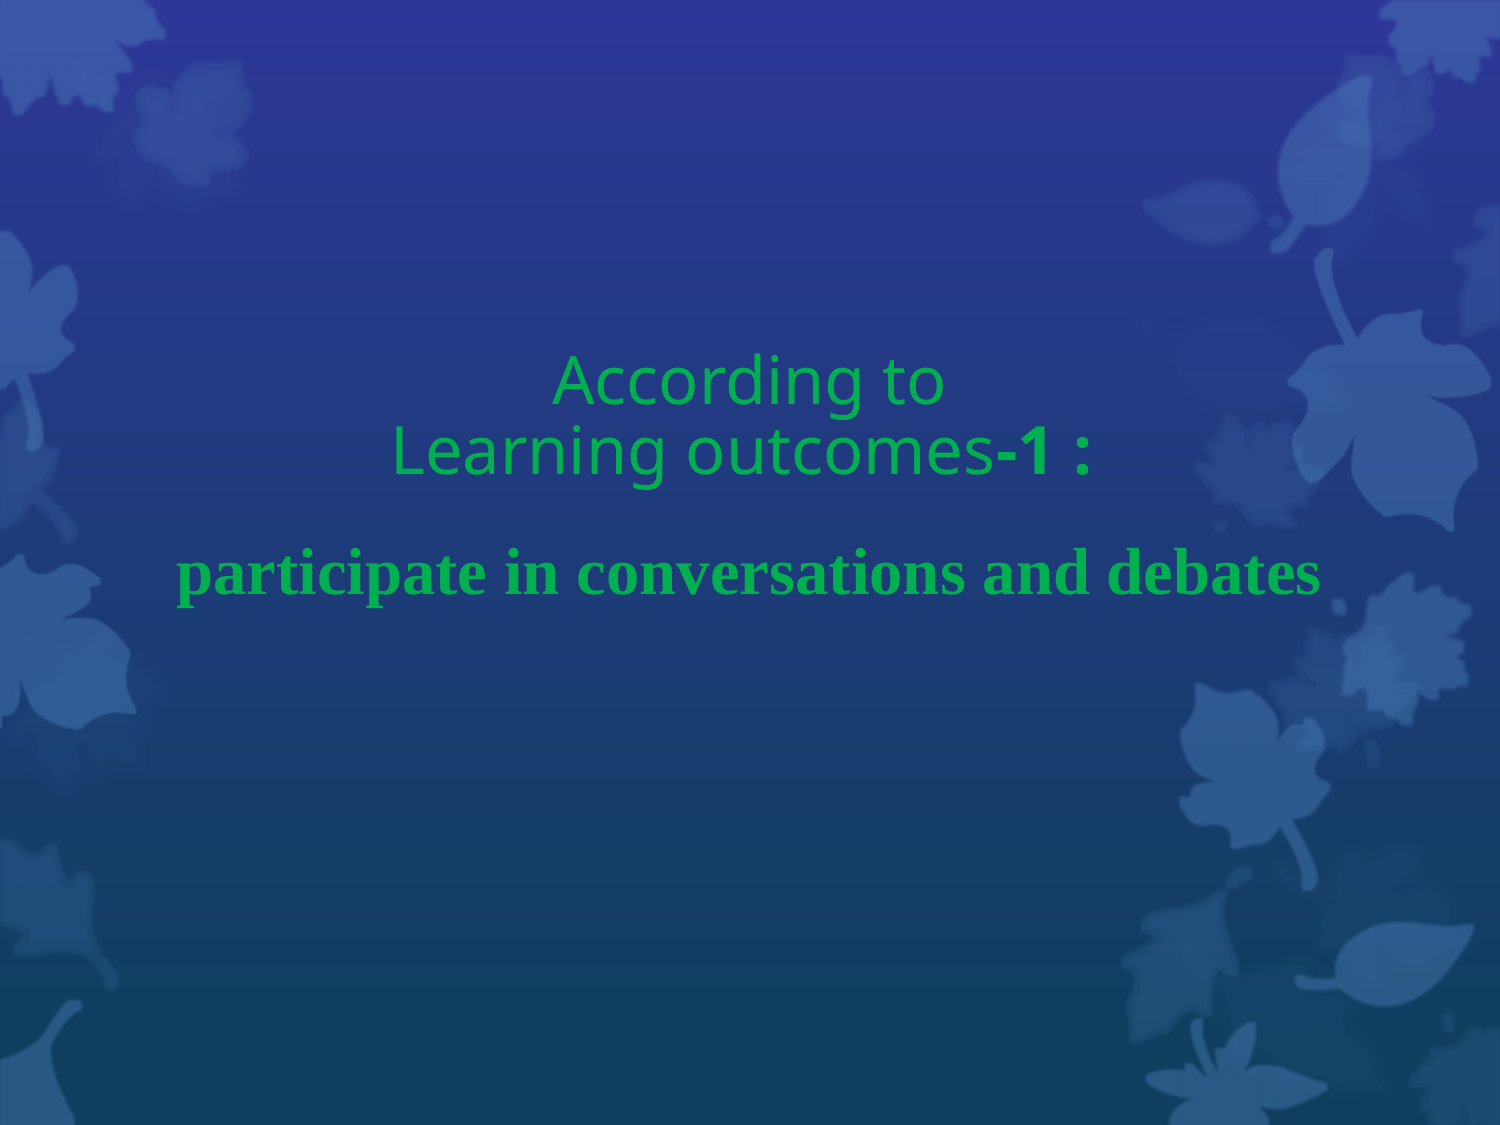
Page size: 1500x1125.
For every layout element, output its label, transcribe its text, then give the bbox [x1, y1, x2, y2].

subtitle According to Learning outcomes-1 : participate in conversations and debates [75, 350, 1425, 650]
